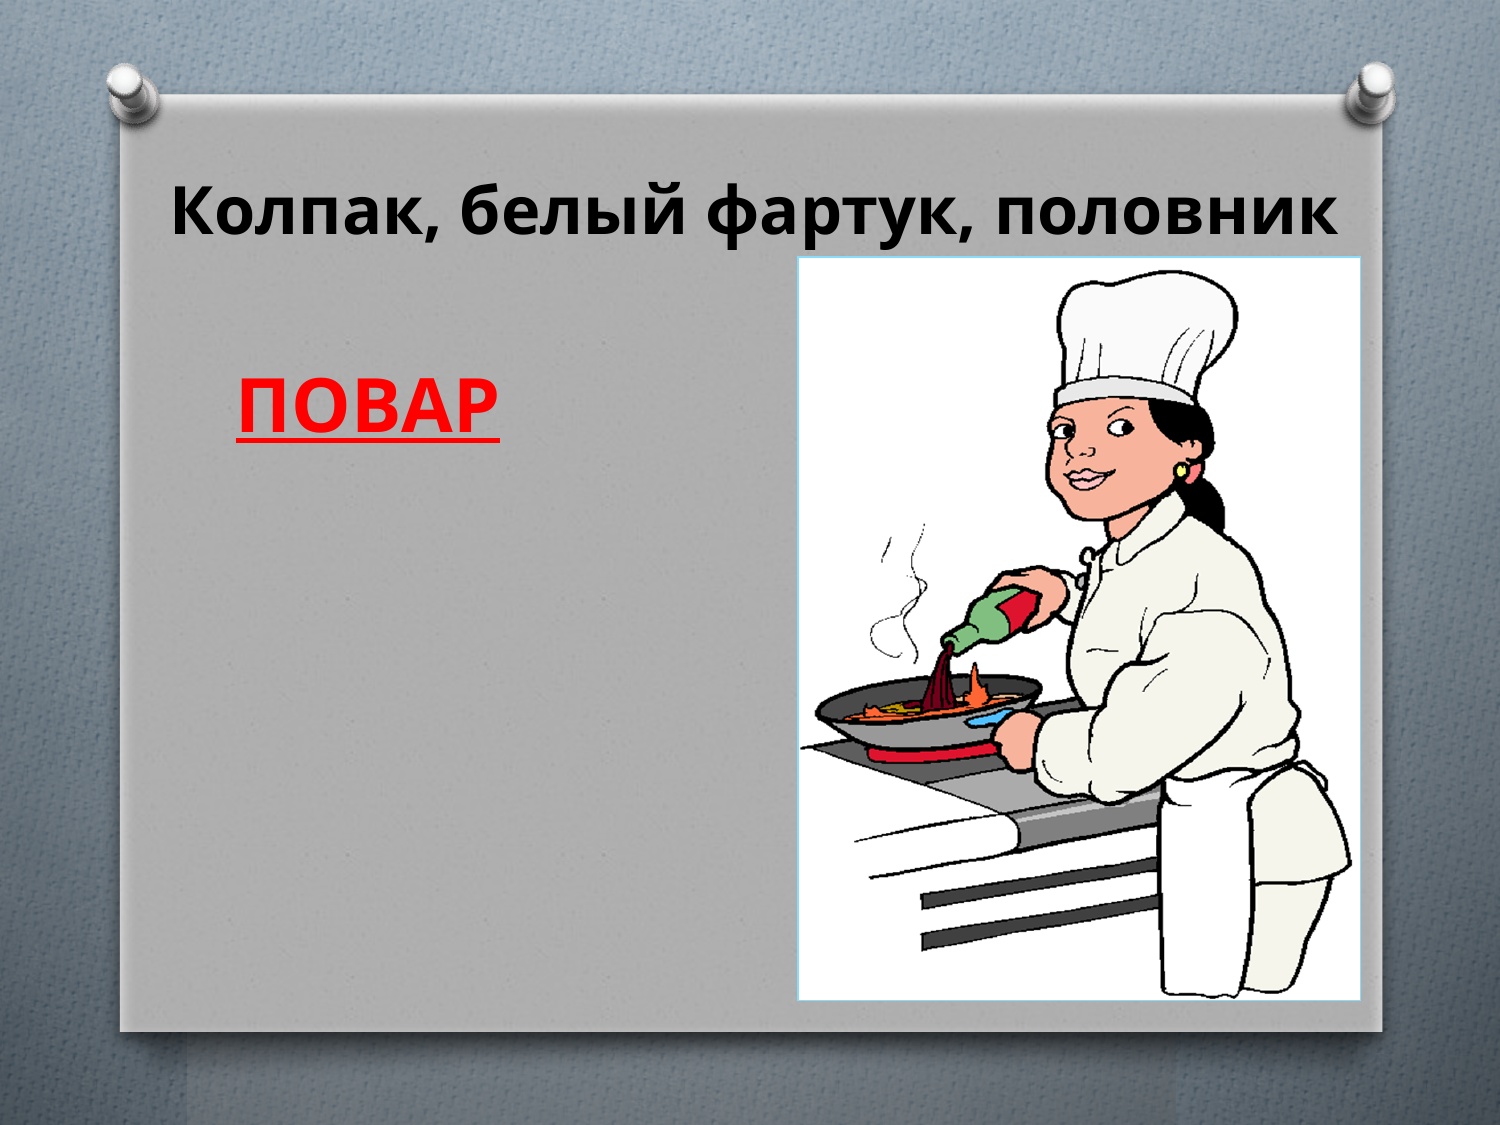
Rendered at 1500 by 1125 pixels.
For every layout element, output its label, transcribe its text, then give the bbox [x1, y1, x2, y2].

text_box ПОВАР [220, 349, 516, 455]
picture [796, 256, 1362, 1002]
picture [75, 29, 198, 153]
text_box Колпак, белый фартук, половник [155, 160, 1371, 256]
picture [1317, 35, 1439, 156]
